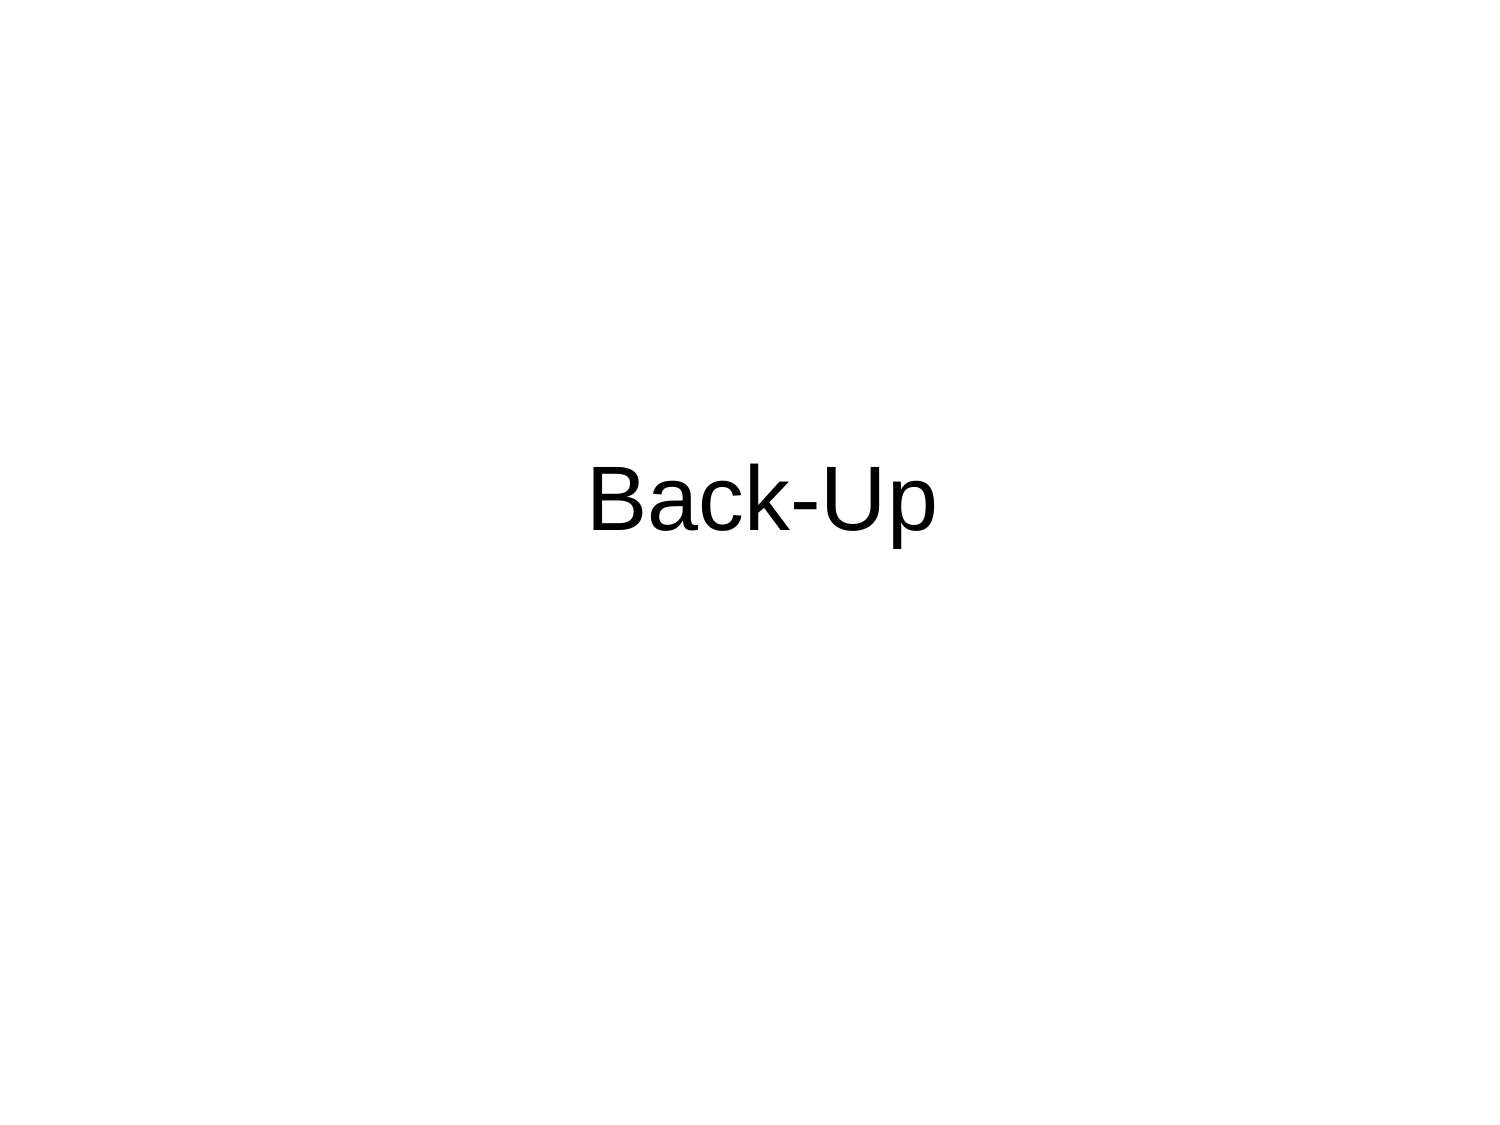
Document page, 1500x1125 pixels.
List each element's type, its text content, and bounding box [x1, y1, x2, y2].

title Back-Up [87, 399, 1438, 588]
